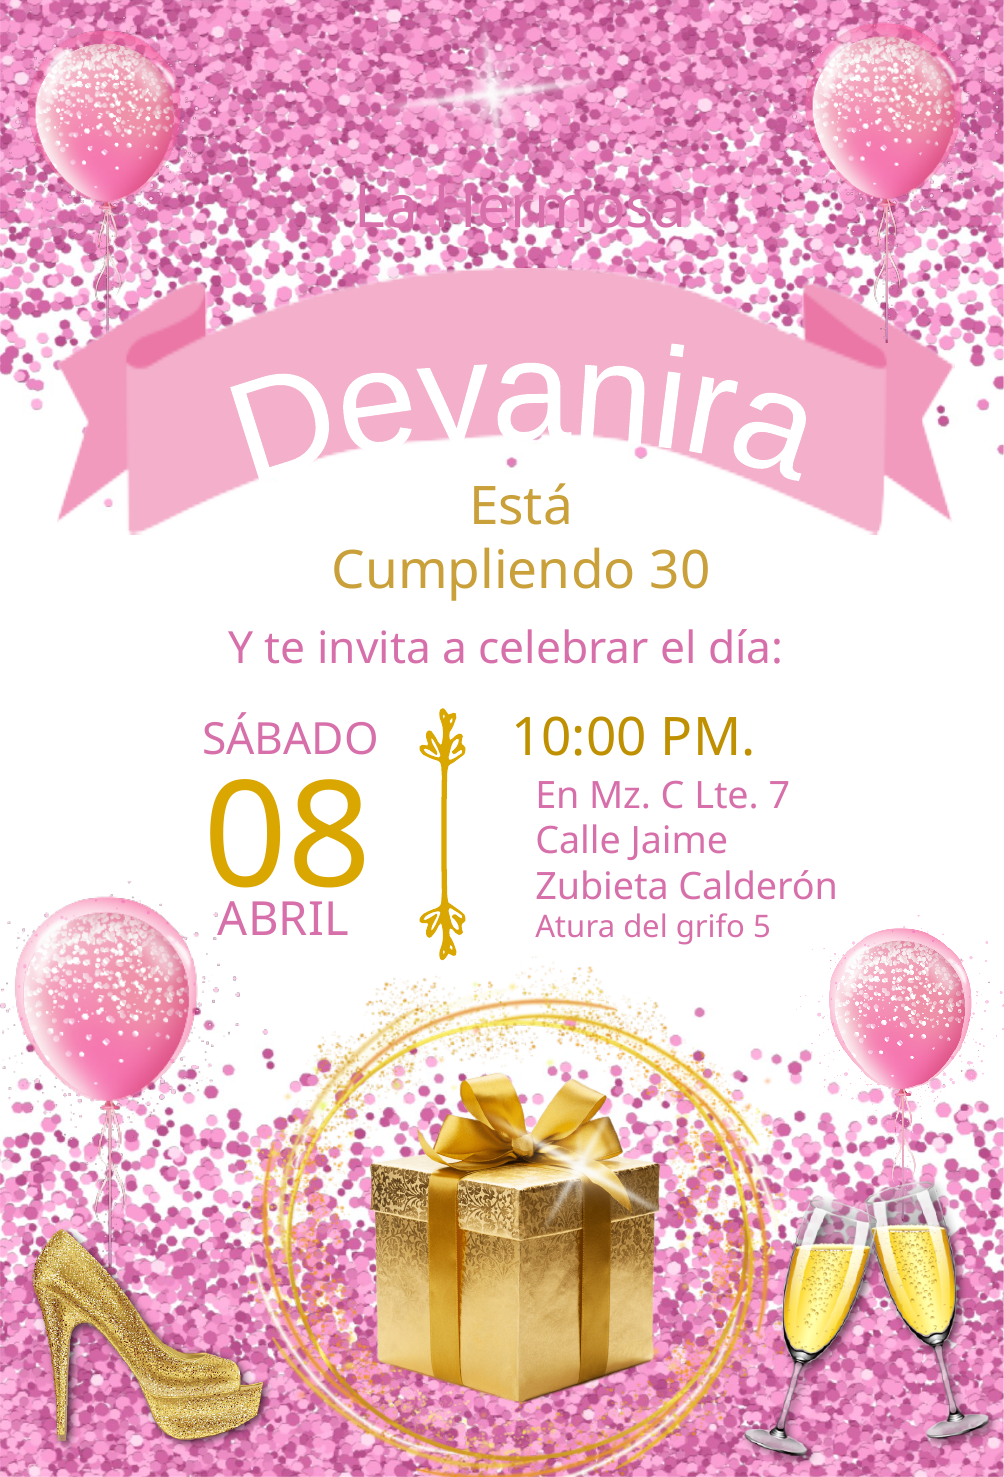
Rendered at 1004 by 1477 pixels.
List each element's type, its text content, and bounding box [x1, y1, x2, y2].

text_box Y te invita a celebrar el día: [213, 611, 799, 680]
text_box 10:00 PM. [496, 694, 771, 774]
text_box Está Cumpliendo 30 [180, 535, 862, 607]
text_box [419, 708, 466, 956]
text_box ABRIL [268, 881, 365, 953]
text_box 08 [188, 731, 387, 924]
text_box SÁBADO [187, 702, 394, 771]
text_box La Hermosa [339, 160, 703, 247]
text_box En Mz. C Lte. 7 Calle Jaime Zubieta Calderón Atura del grifo 5 [520, 763, 853, 952]
picture [0, 0, 1004, 1477]
